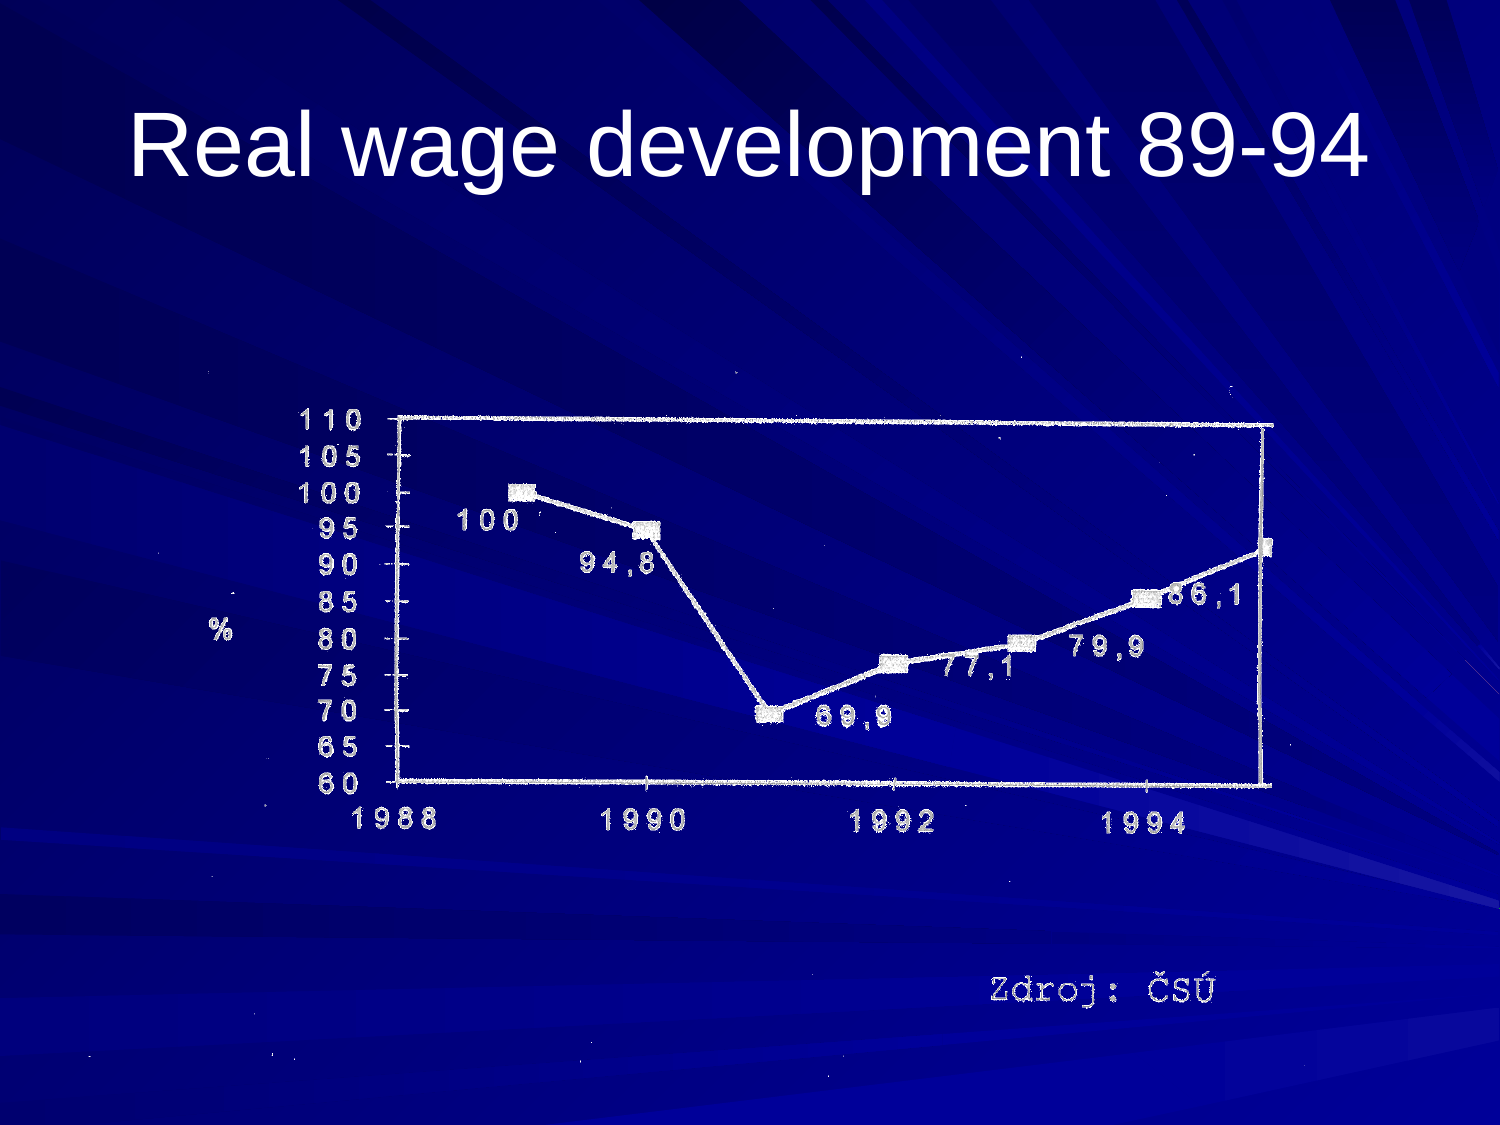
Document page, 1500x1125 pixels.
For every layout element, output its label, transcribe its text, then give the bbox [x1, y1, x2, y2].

picture [88, 349, 1341, 1080]
title Real wage development 89-94 [75, 45, 1425, 234]
